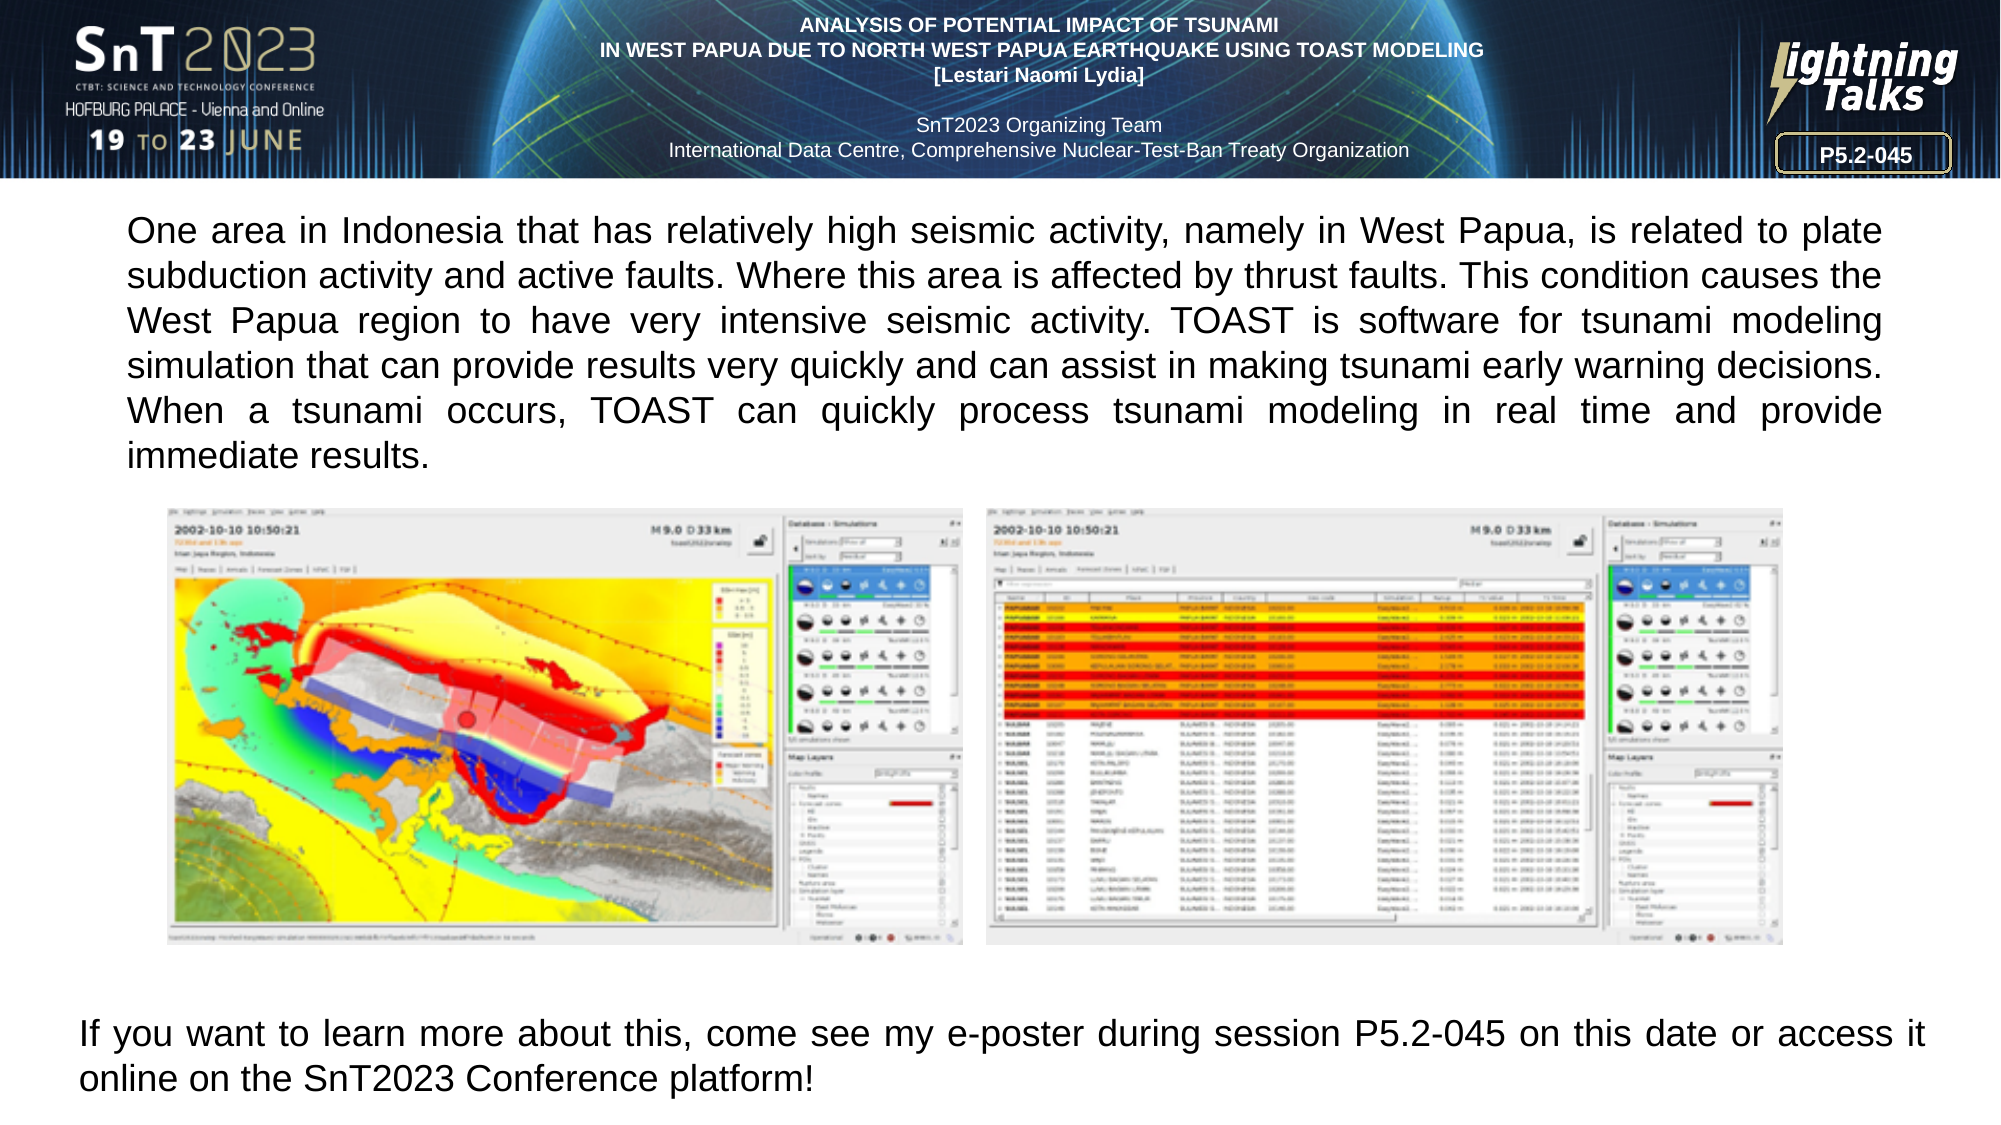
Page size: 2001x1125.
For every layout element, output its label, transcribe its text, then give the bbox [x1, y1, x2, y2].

text_box One area in Indonesia that has relatively high seismic activity, namely in West Papua, is related to plate subduction activity and active faults. Where this area is affected by thrust faults. This condition causes the West Papua region to have very intensive seismic activity. TOAST is software for tsunami modeling simulation that can provide results very quickly and can assist in making tsunami early warning decisions. When a tsunami occurs, TOAST can quickly process tsunami modeling in real time and provide immediate results. [112, 198, 1899, 484]
text_box ANALYSIS OF POTENTIAL IMPACT OF TSUNAMI IN WEST PAPUA DUE TO NORTH WEST PAPUA EARTHQUAKE USING TOAST MODELING [Lestari Naomi Lydia] SnT2023 Organizing Team International Data Centre, Comprehensive Nuclear-Test-Ban Treaty Organization [338, 4, 1741, 169]
text_box If you want to learn more about this, come see my e-poster during session P5.2-045 on this date or access it online on the SnT2023 Conference platform! [64, 1001, 1942, 1107]
picture [0, 0, 2001, 1125]
text_box P5.2-045 [1778, 135, 1954, 176]
